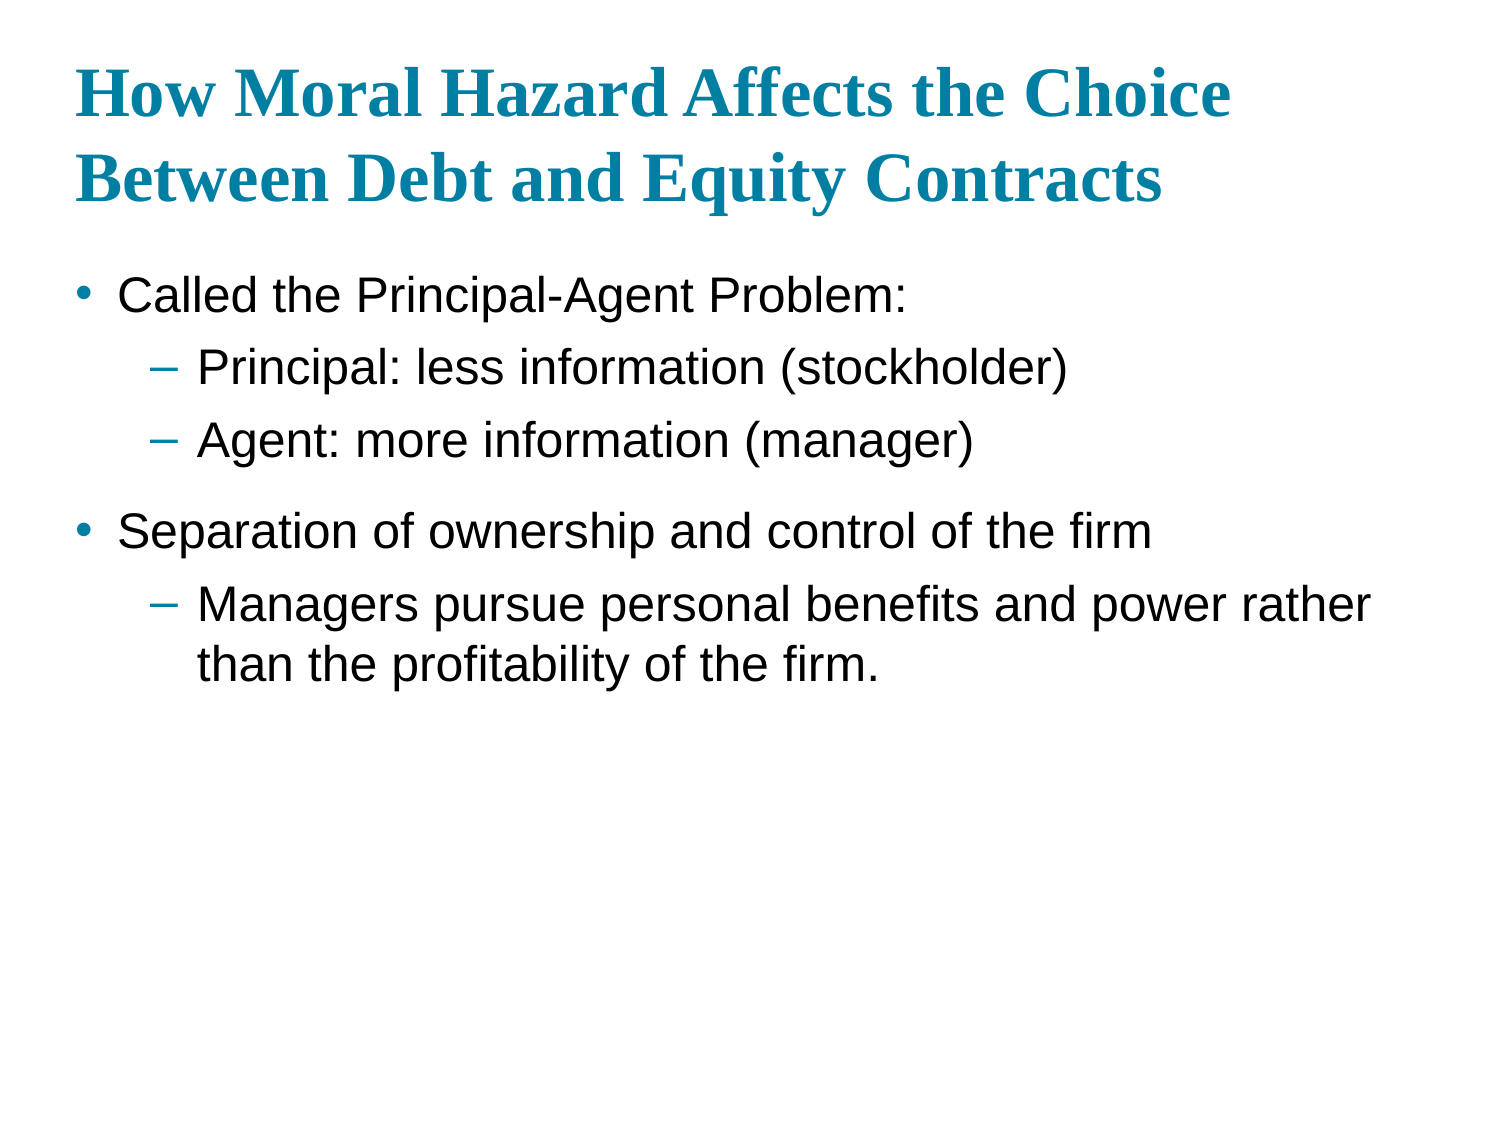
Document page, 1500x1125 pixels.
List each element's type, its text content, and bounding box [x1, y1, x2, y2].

title How Moral Hazard Affects the Choice Between Debt and Equity Contracts [75, 35, 1425, 216]
list Called the Principal-Agent Problem: Principal: less information (stockholder) Agent: more information (manager) Separation of ownership and control of the firm Managers pursue personal benefits and power rather than the profitability of the firm. [75, 262, 1425, 1005]
